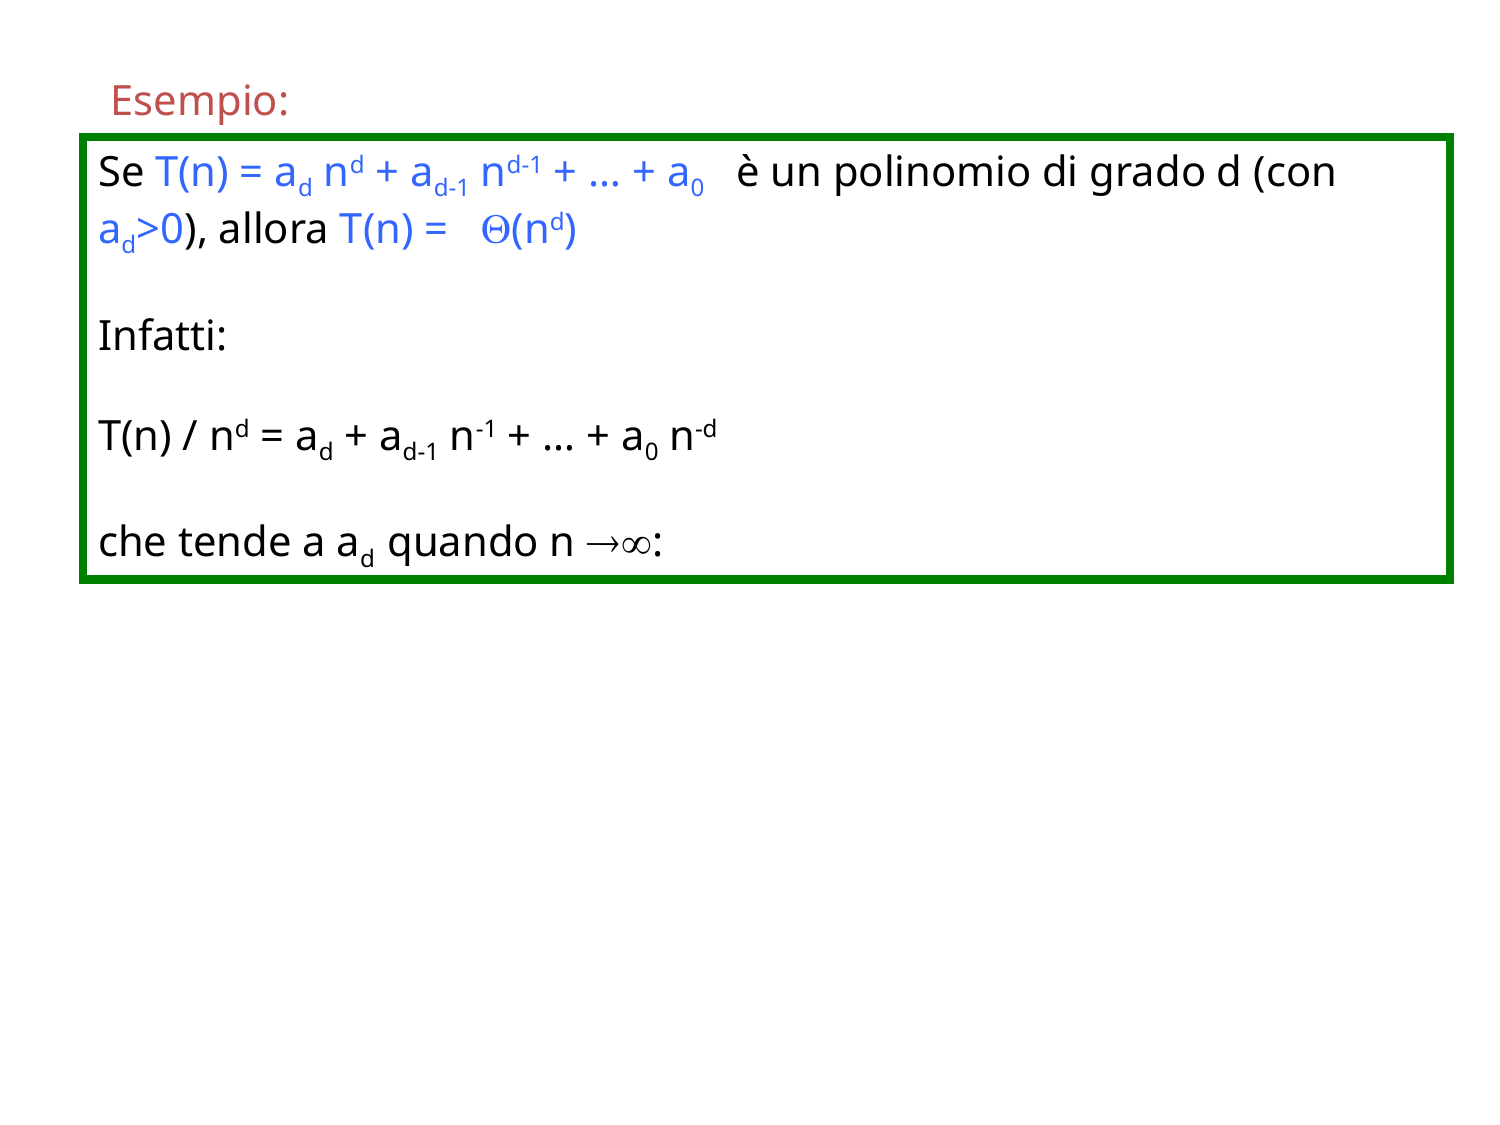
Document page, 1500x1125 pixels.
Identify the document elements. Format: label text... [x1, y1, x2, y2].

text_box Esempio: [95, 66, 305, 132]
text_box Se T(n) = ad nd + ad-1 nd-1 + … + a0 è un polinomio di grado d (con ad>0), allora T(n) = (nd) Infatti: T(n) / nd = ad + ad-1 n-1 + … + a0 n-d che tende a ad quando n : [83, 137, 1450, 580]
